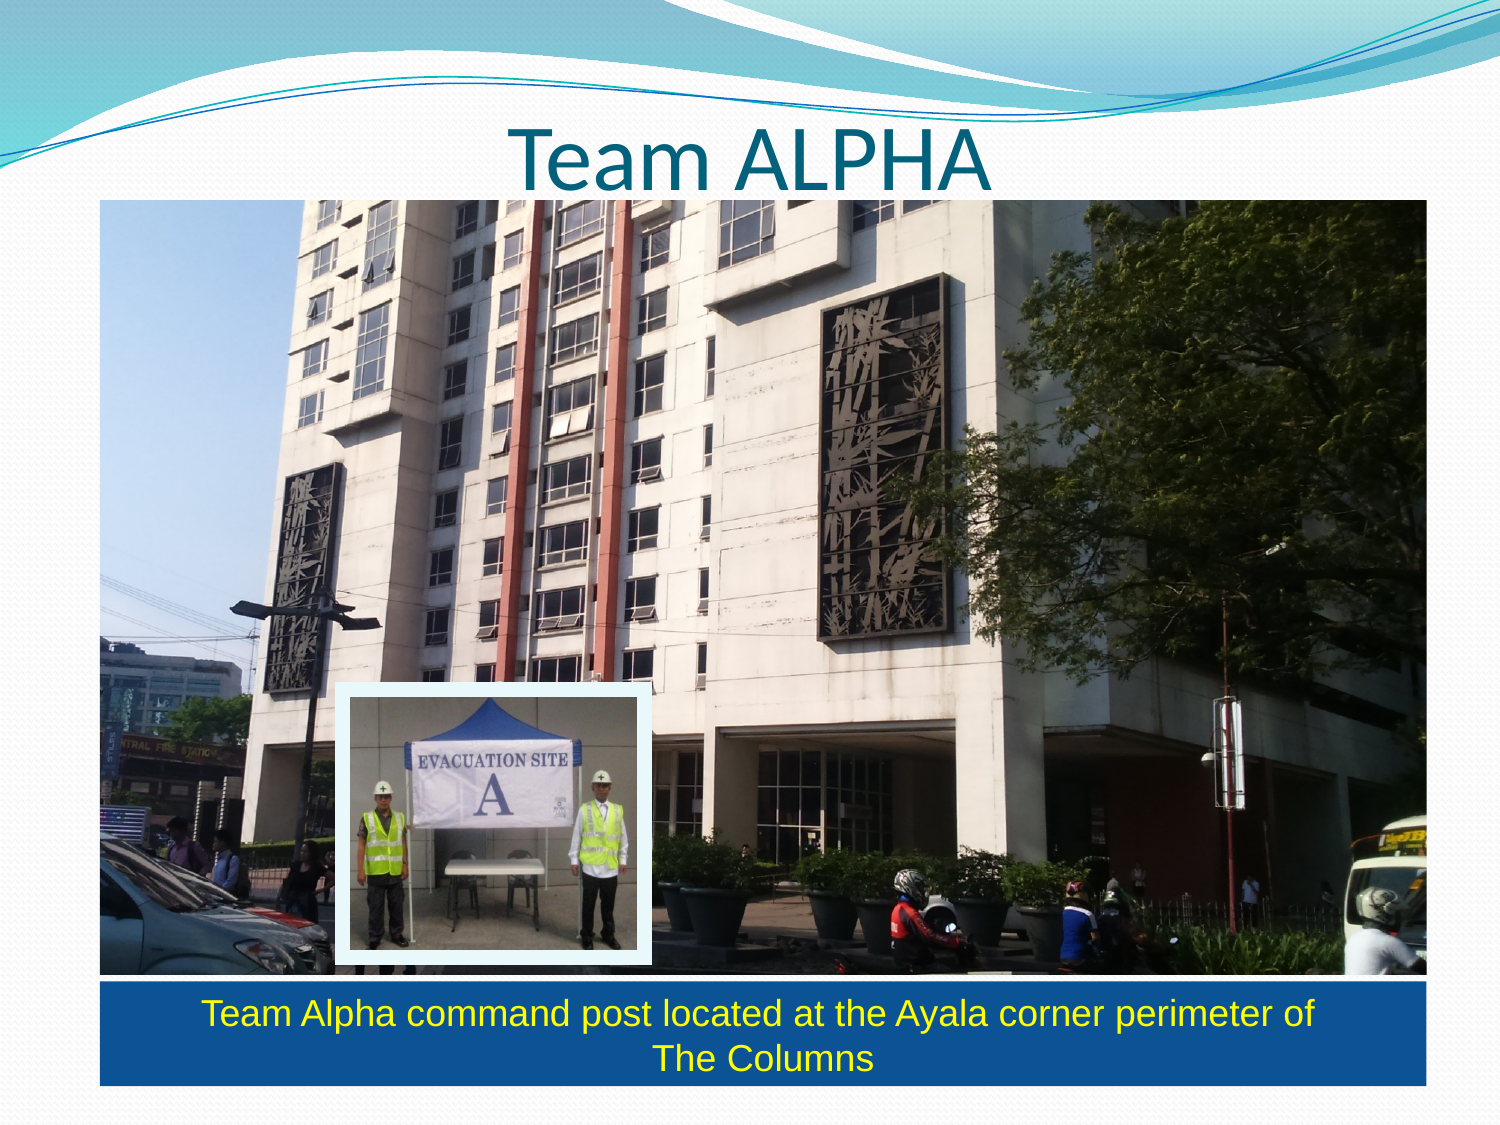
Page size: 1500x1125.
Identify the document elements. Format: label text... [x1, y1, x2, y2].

picture [99, 199, 1427, 976]
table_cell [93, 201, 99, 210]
table_header [99, 983, 1427, 989]
title Team ALPHA [75, 87, 1425, 210]
text_box Team Alpha command post located at the Ayala corner perimeter of The Columns [99, 988, 1427, 1087]
